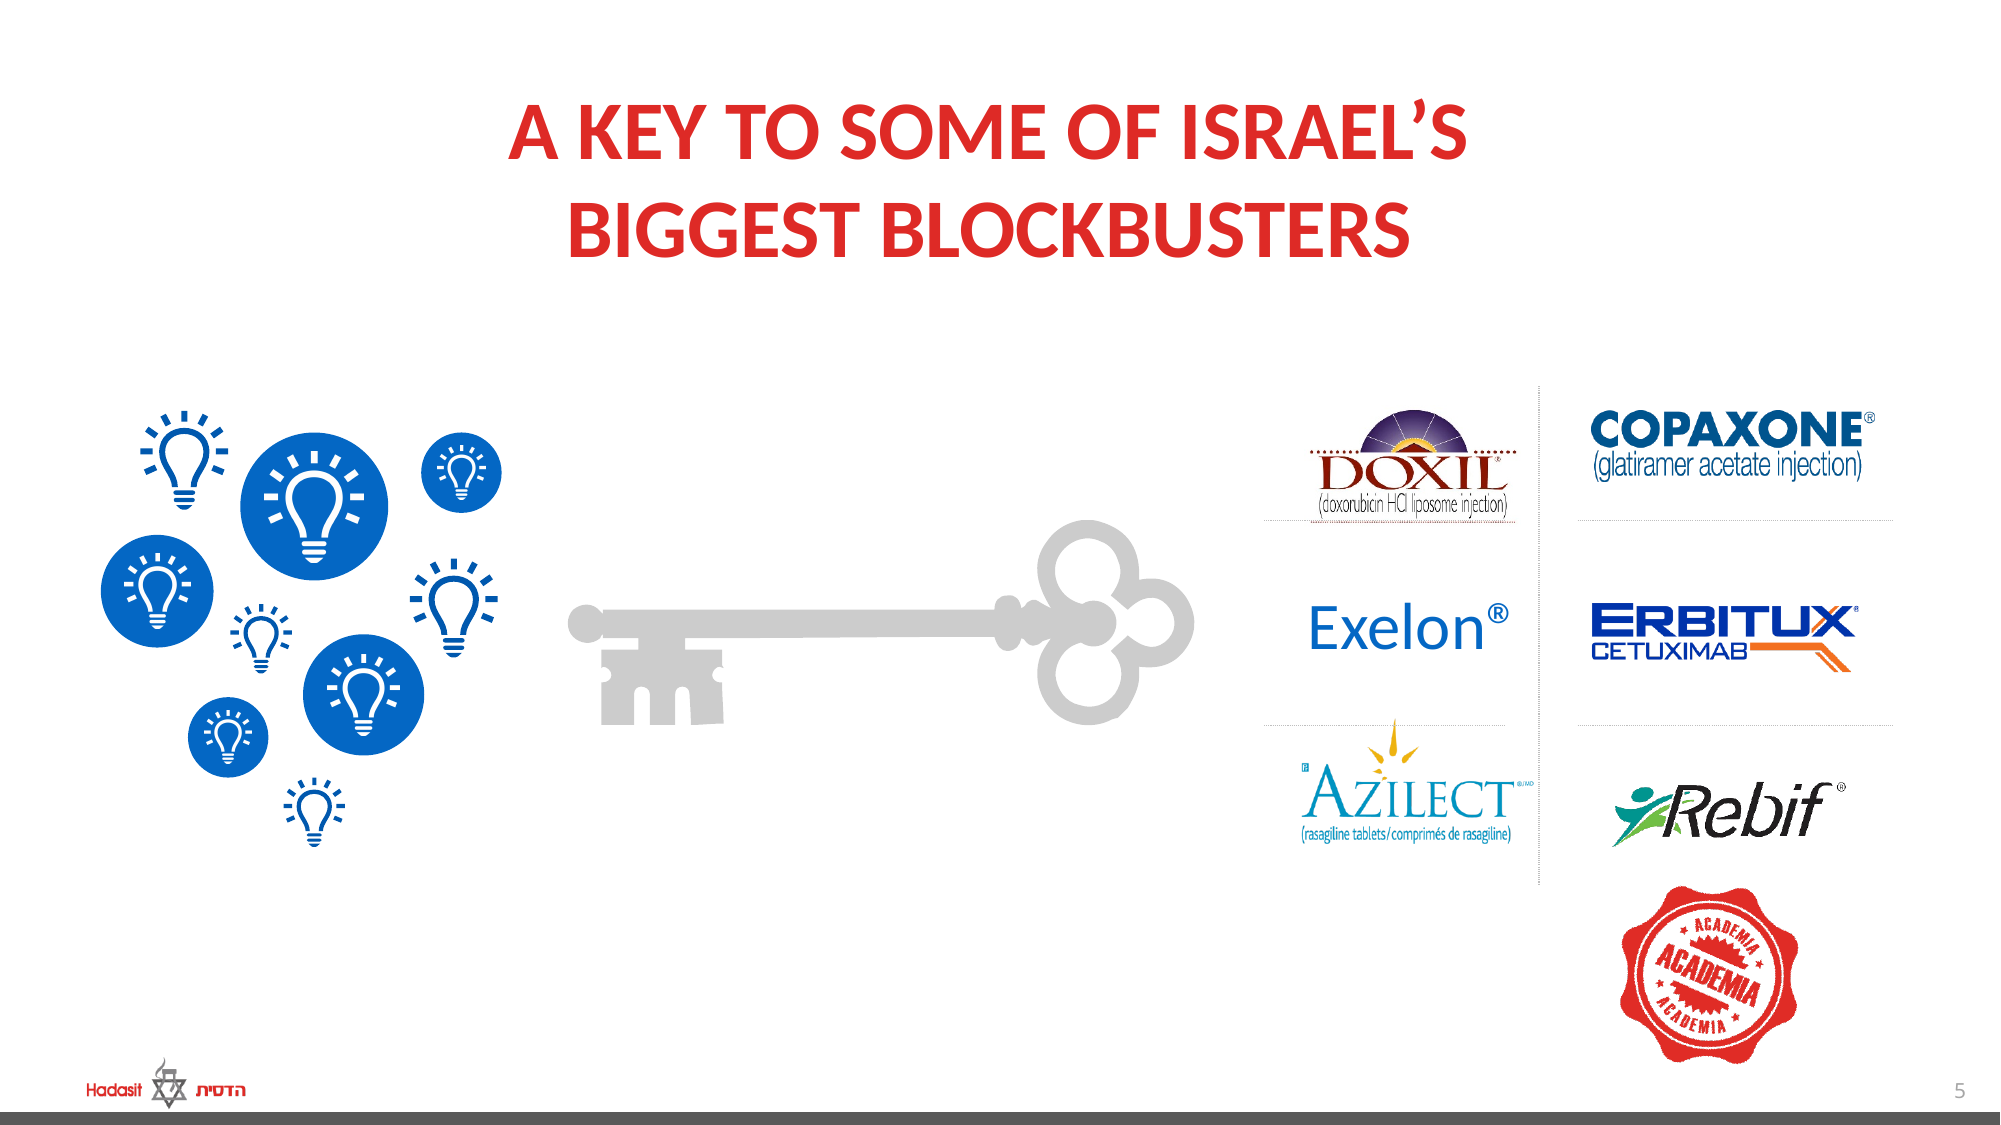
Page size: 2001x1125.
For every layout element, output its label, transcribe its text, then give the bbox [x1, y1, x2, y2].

picture [78, 1057, 253, 1111]
picture [1584, 879, 1834, 1099]
picture [567, 520, 1195, 727]
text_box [1264, 386, 1893, 885]
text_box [100, 534, 240, 674]
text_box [140, 410, 502, 778]
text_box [240, 432, 425, 847]
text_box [425, 534, 498, 674]
title A key to some of ISRAEL’S biggest blockbusters [137, 78, 1860, 279]
slide_number 5 [1942, 1079, 1979, 1105]
